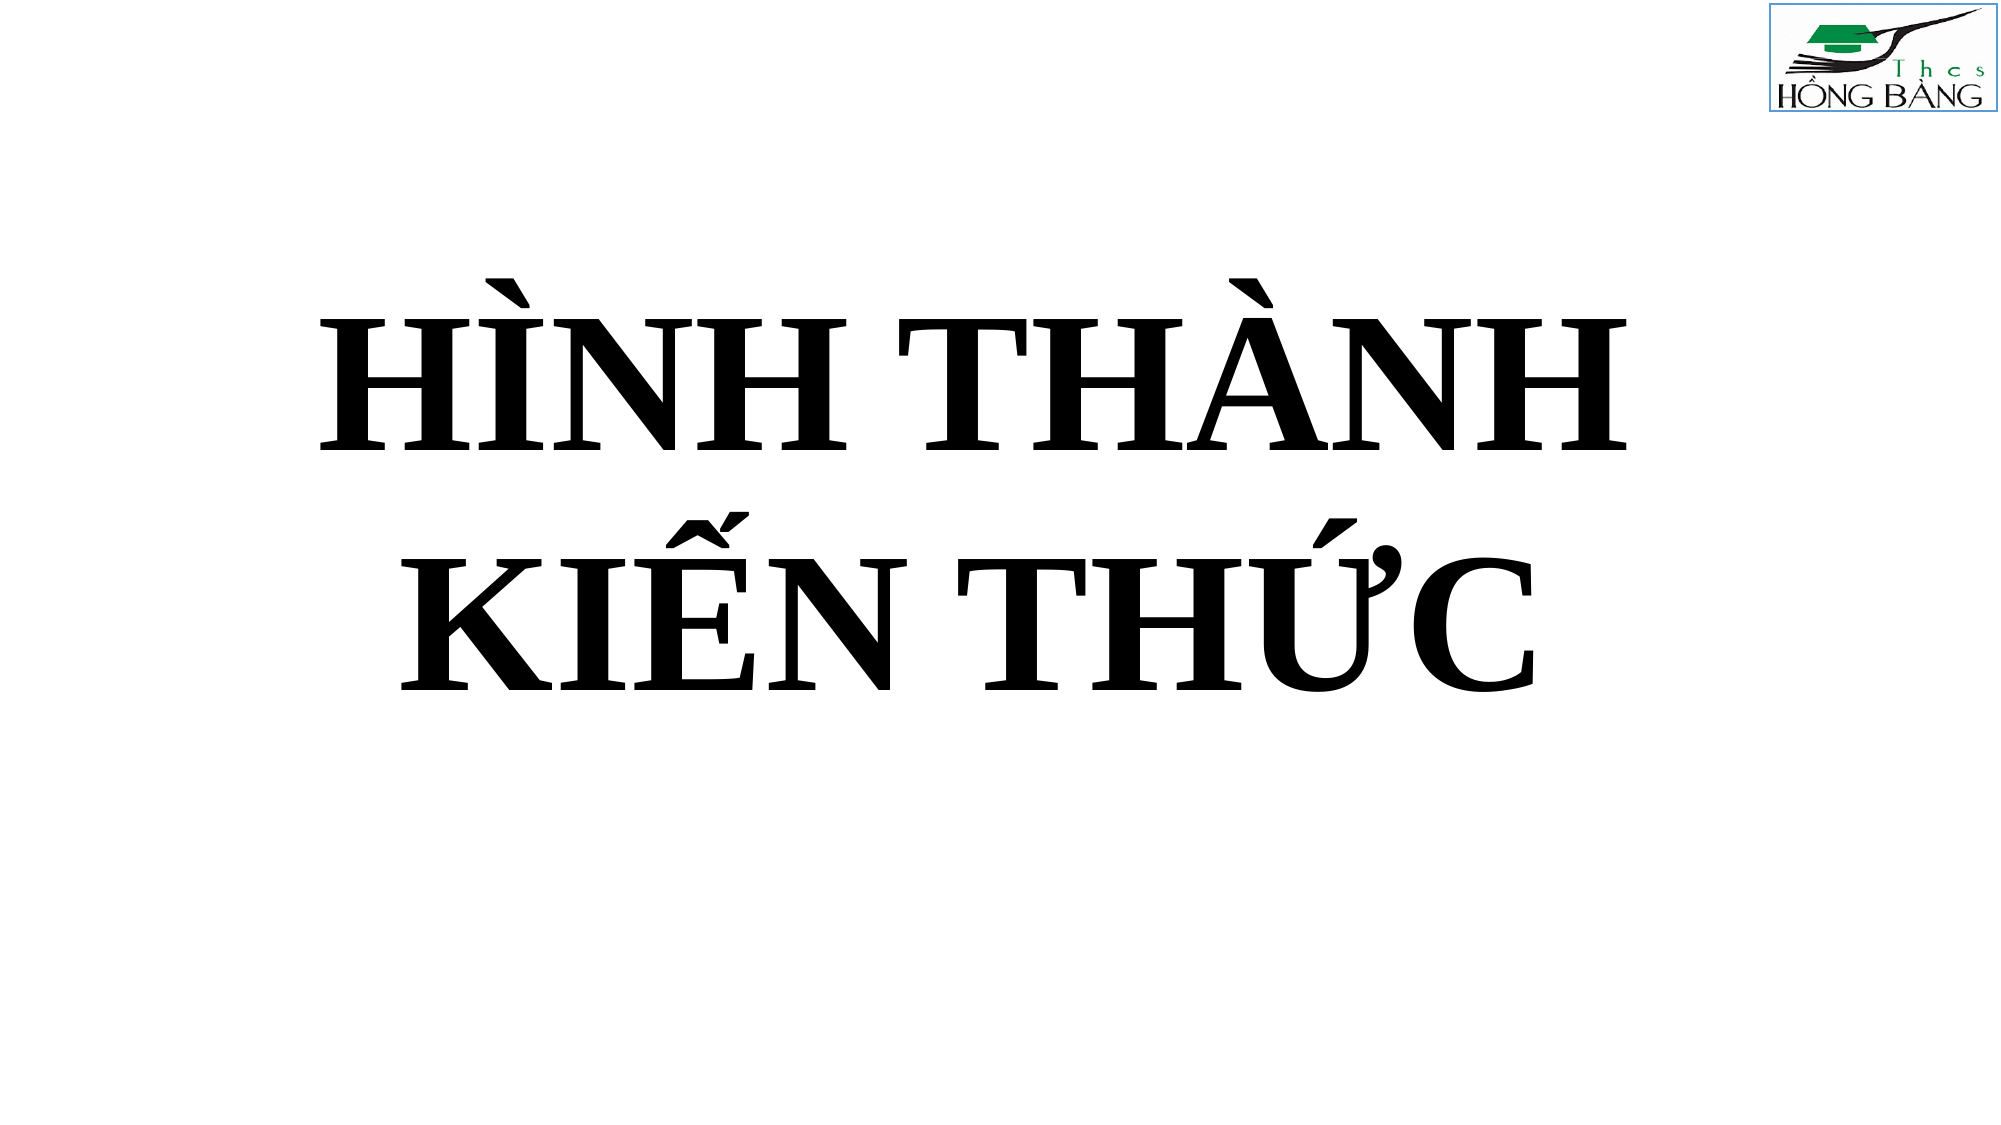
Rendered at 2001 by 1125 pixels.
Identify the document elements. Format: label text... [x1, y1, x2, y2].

text_box HÌNH THÀNH KIẾN THỨC [277, 242, 1671, 738]
picture [1770, 5, 1996, 111]
